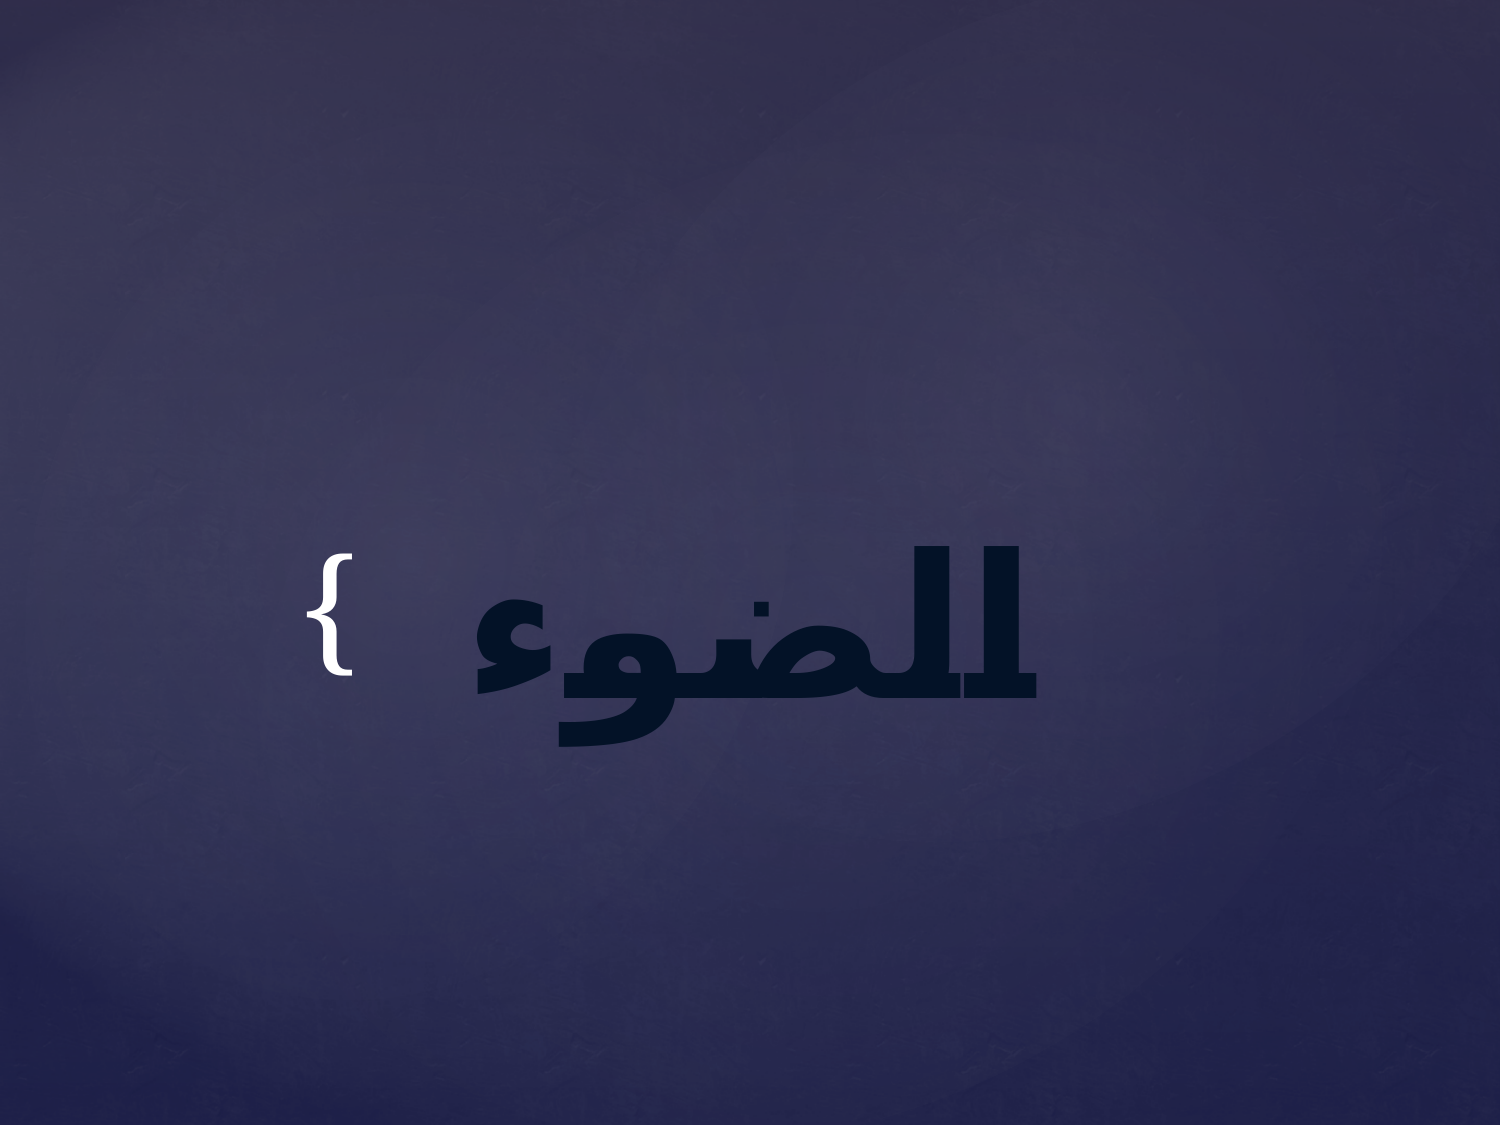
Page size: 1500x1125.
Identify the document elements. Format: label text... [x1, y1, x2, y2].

subtitle الضوء [0, 362, 1500, 875]
